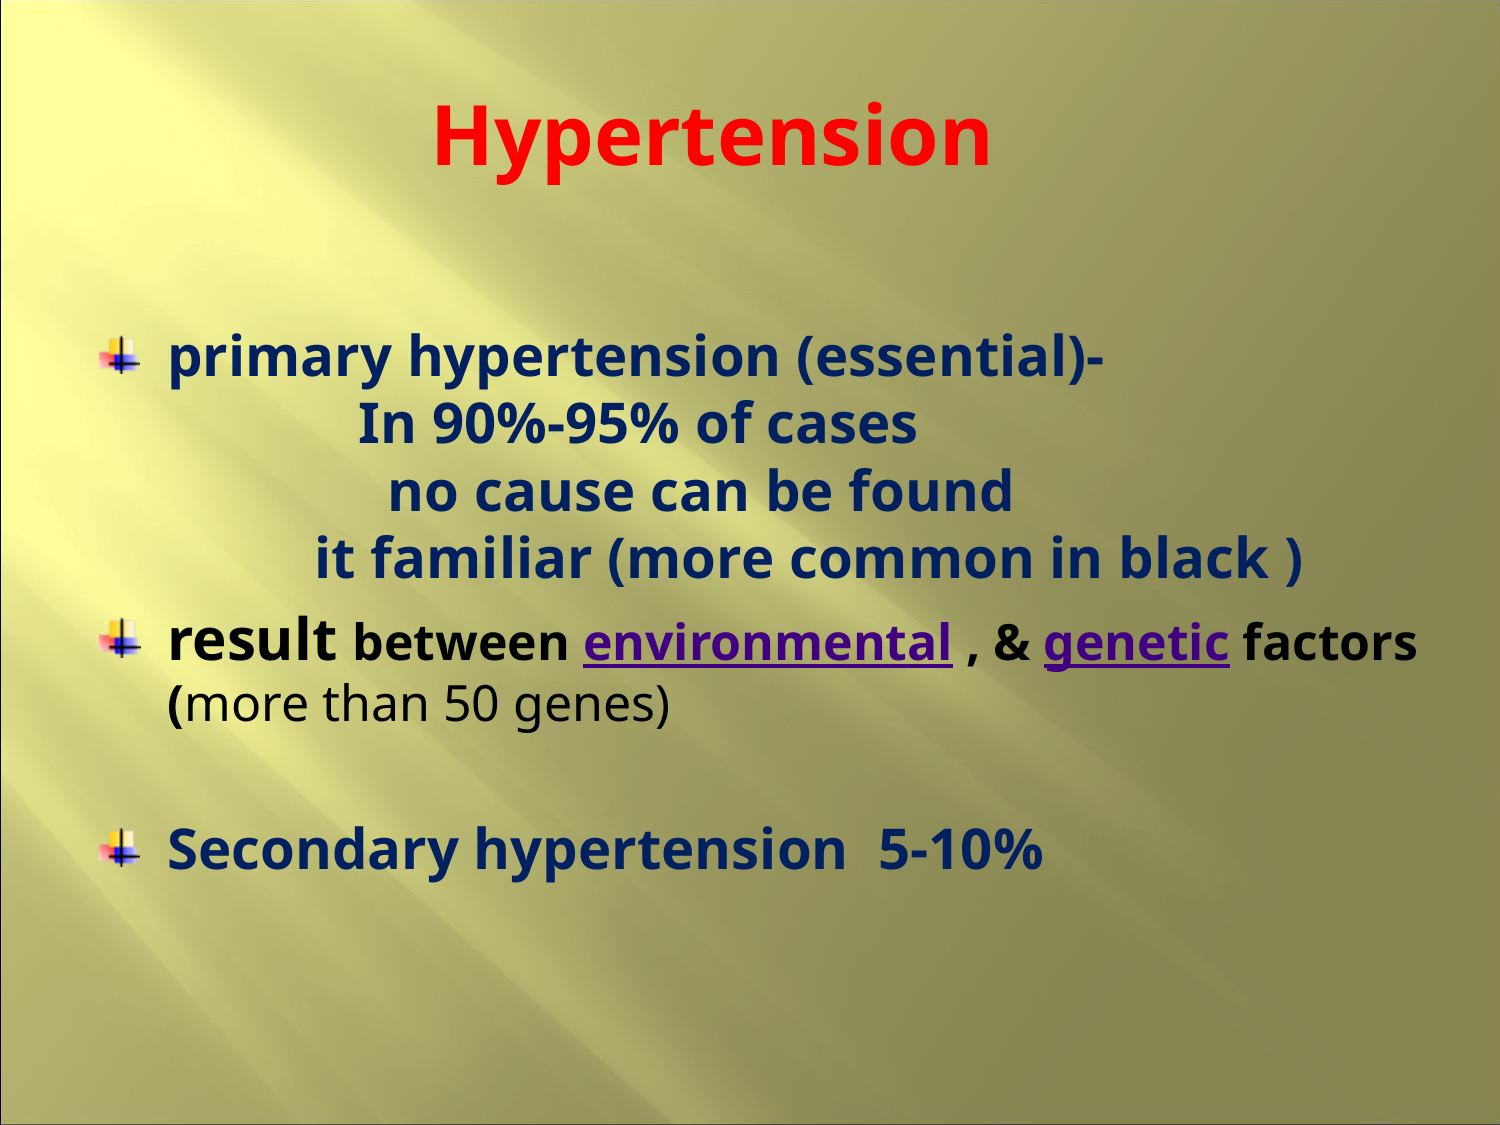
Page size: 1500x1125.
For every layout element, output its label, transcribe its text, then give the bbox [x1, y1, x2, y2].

picture [0, 0, 1500, 1125]
text_box Hypertension [275, 75, 1150, 190]
list primary hypertension (essential)- In 90%-95% of cases no cause can be found it familiar (more common in black ) result between environmental , & genetic factors (more than 50 genes) Secondary hypertension 5-10% [62, 312, 1438, 888]
